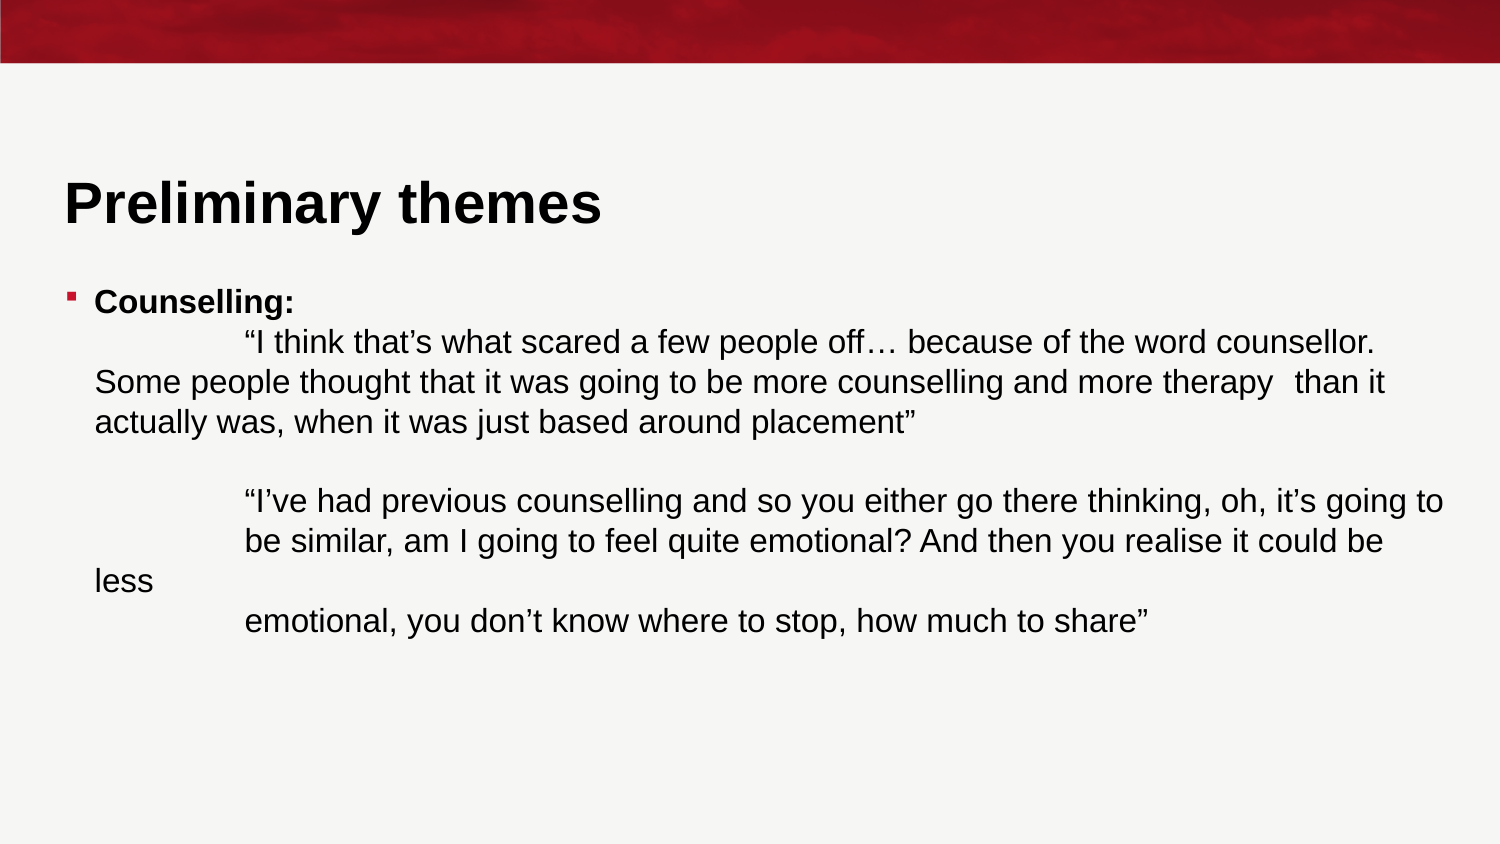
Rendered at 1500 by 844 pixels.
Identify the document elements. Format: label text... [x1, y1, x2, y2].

picture [0, 0, 1500, 844]
list Counselling: “I think that’s what scared a few people off… because of the word counsellor. Some people thought that it was going to be more counselling and more therapy than it actually was, when it was just based around placement” “I’ve had previous counselling and so you either go there thinking, oh, it’s going to be similar, am I going to feel quite emotional? And then you realise it could be less emotional, you don’t know where to stop, how much to share” [64, 280, 1447, 768]
title Preliminary themes [64, 164, 1447, 272]
